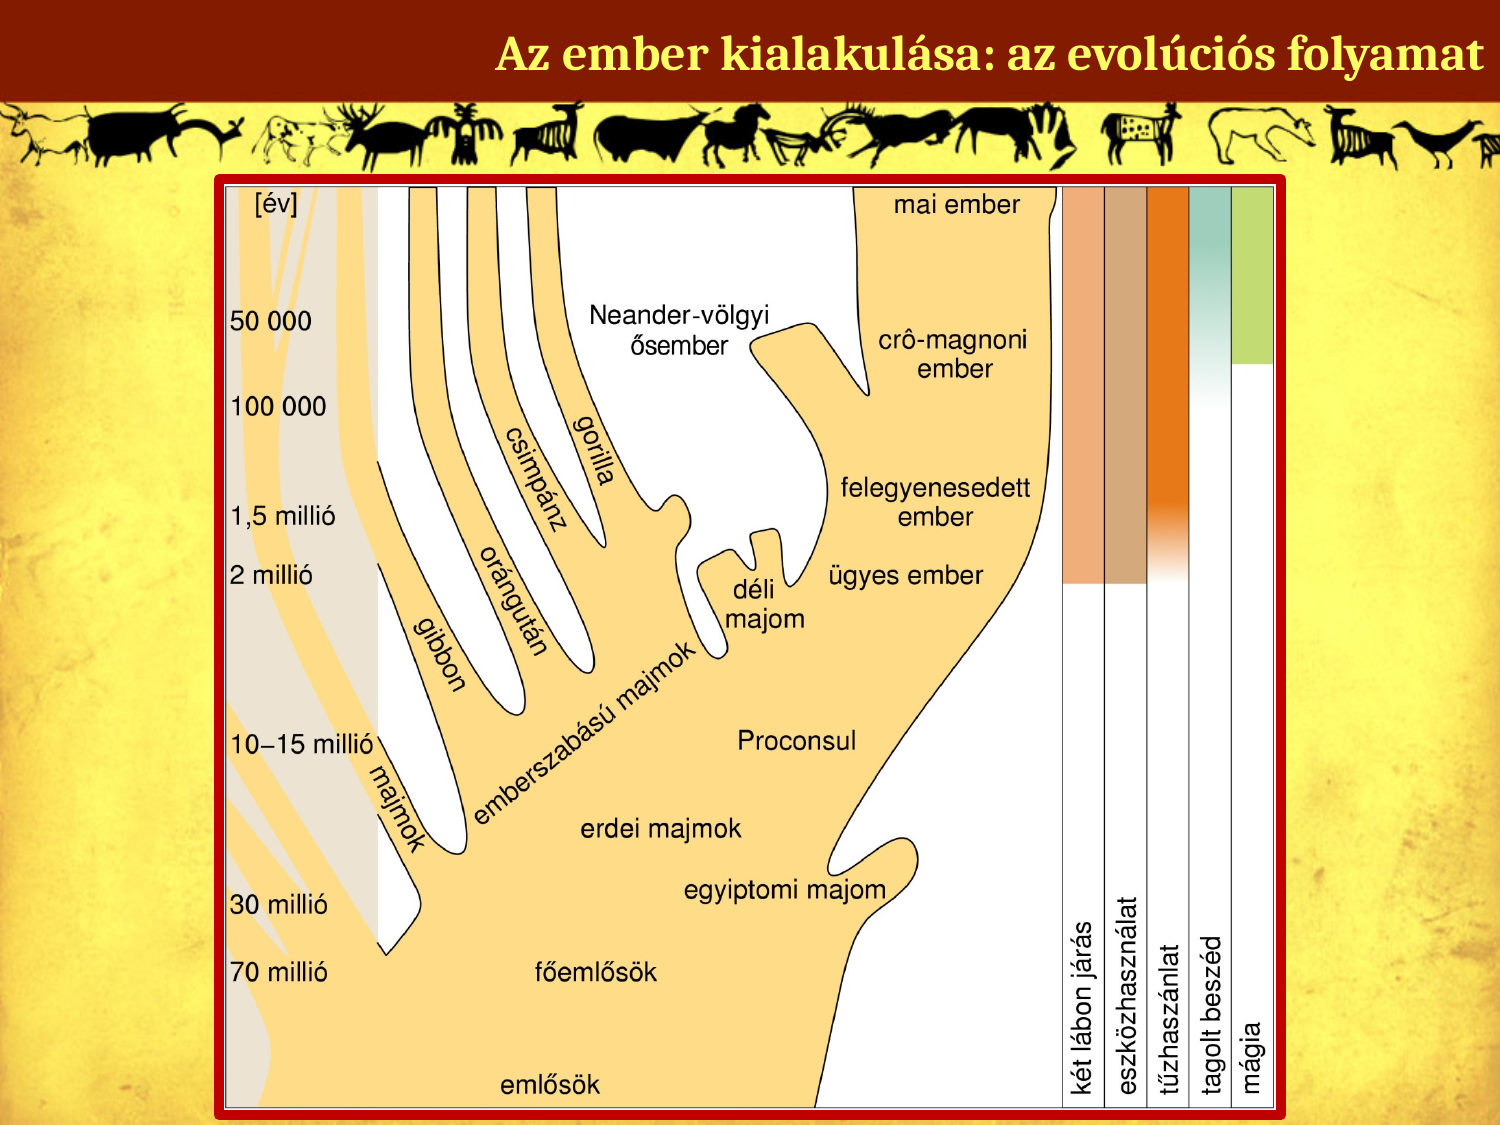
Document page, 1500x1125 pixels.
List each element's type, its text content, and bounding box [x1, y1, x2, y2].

text_box Az ember kialakulása: az evolúciós folyamat [0, 0, 1500, 102]
picture [0, 102, 1500, 1125]
